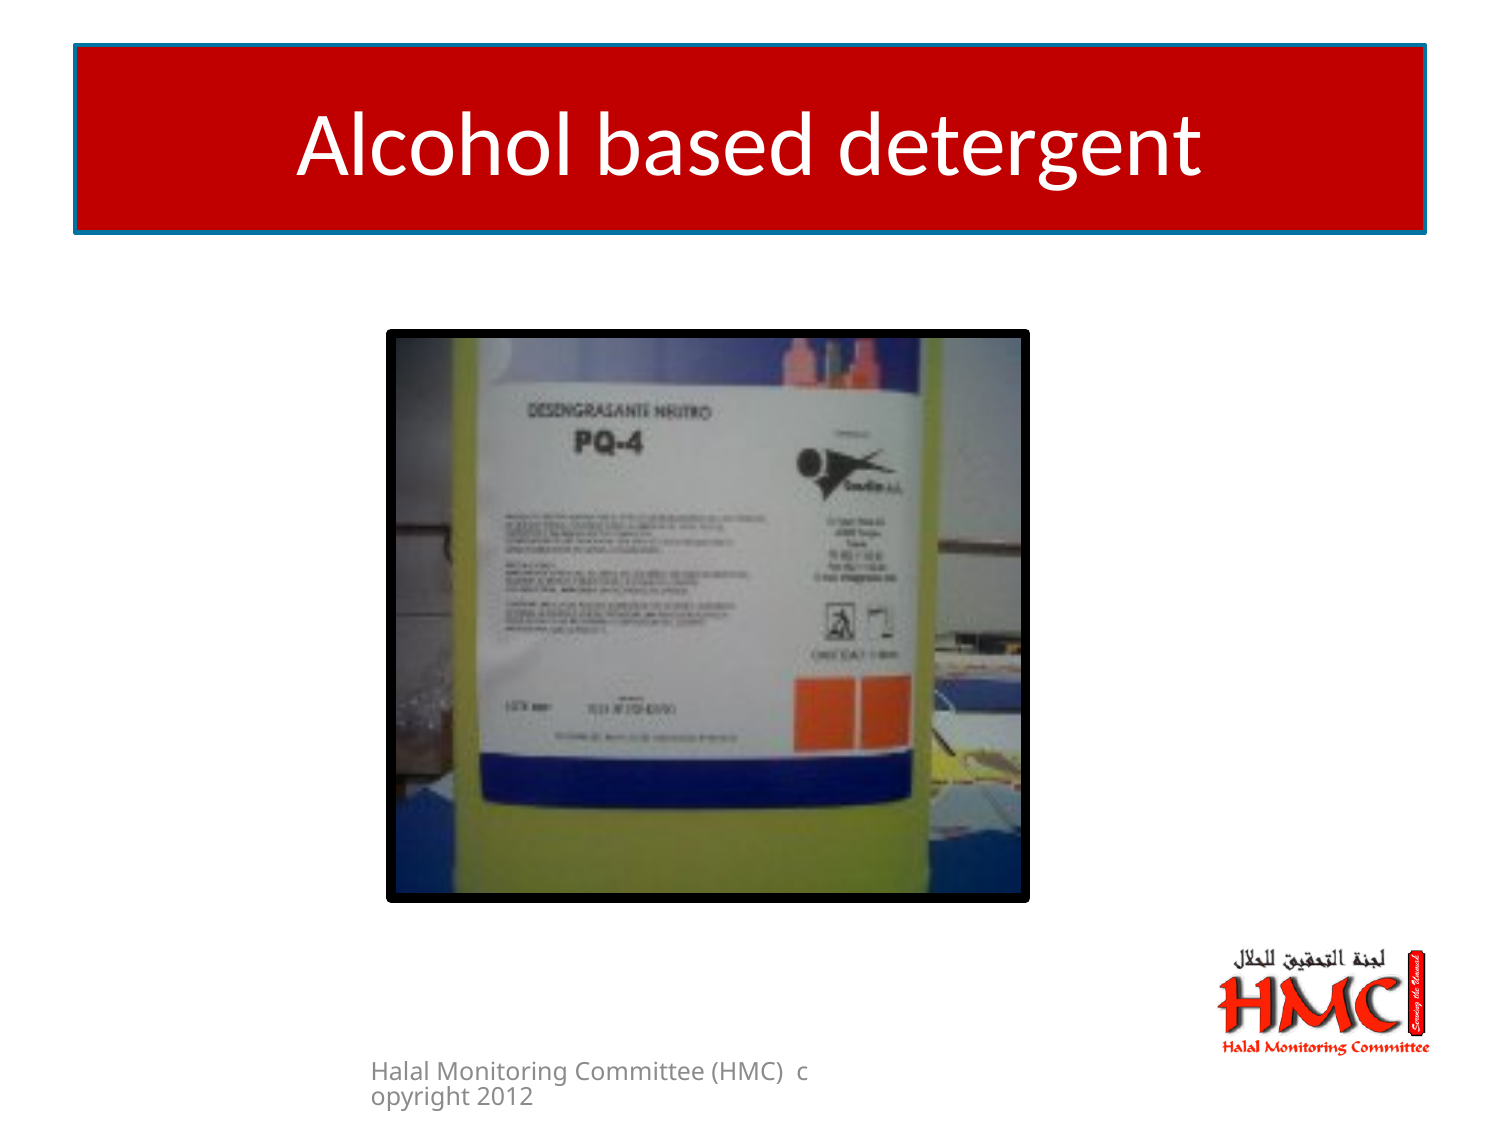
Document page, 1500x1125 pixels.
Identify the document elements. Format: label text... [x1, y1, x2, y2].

footer Halal Monitoring Committee (HMC) copyright 2012 [512, 1042, 988, 1103]
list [395, 337, 1022, 894]
title Alcohol based detergent [73, 43, 1427, 235]
picture [1210, 920, 1434, 1074]
